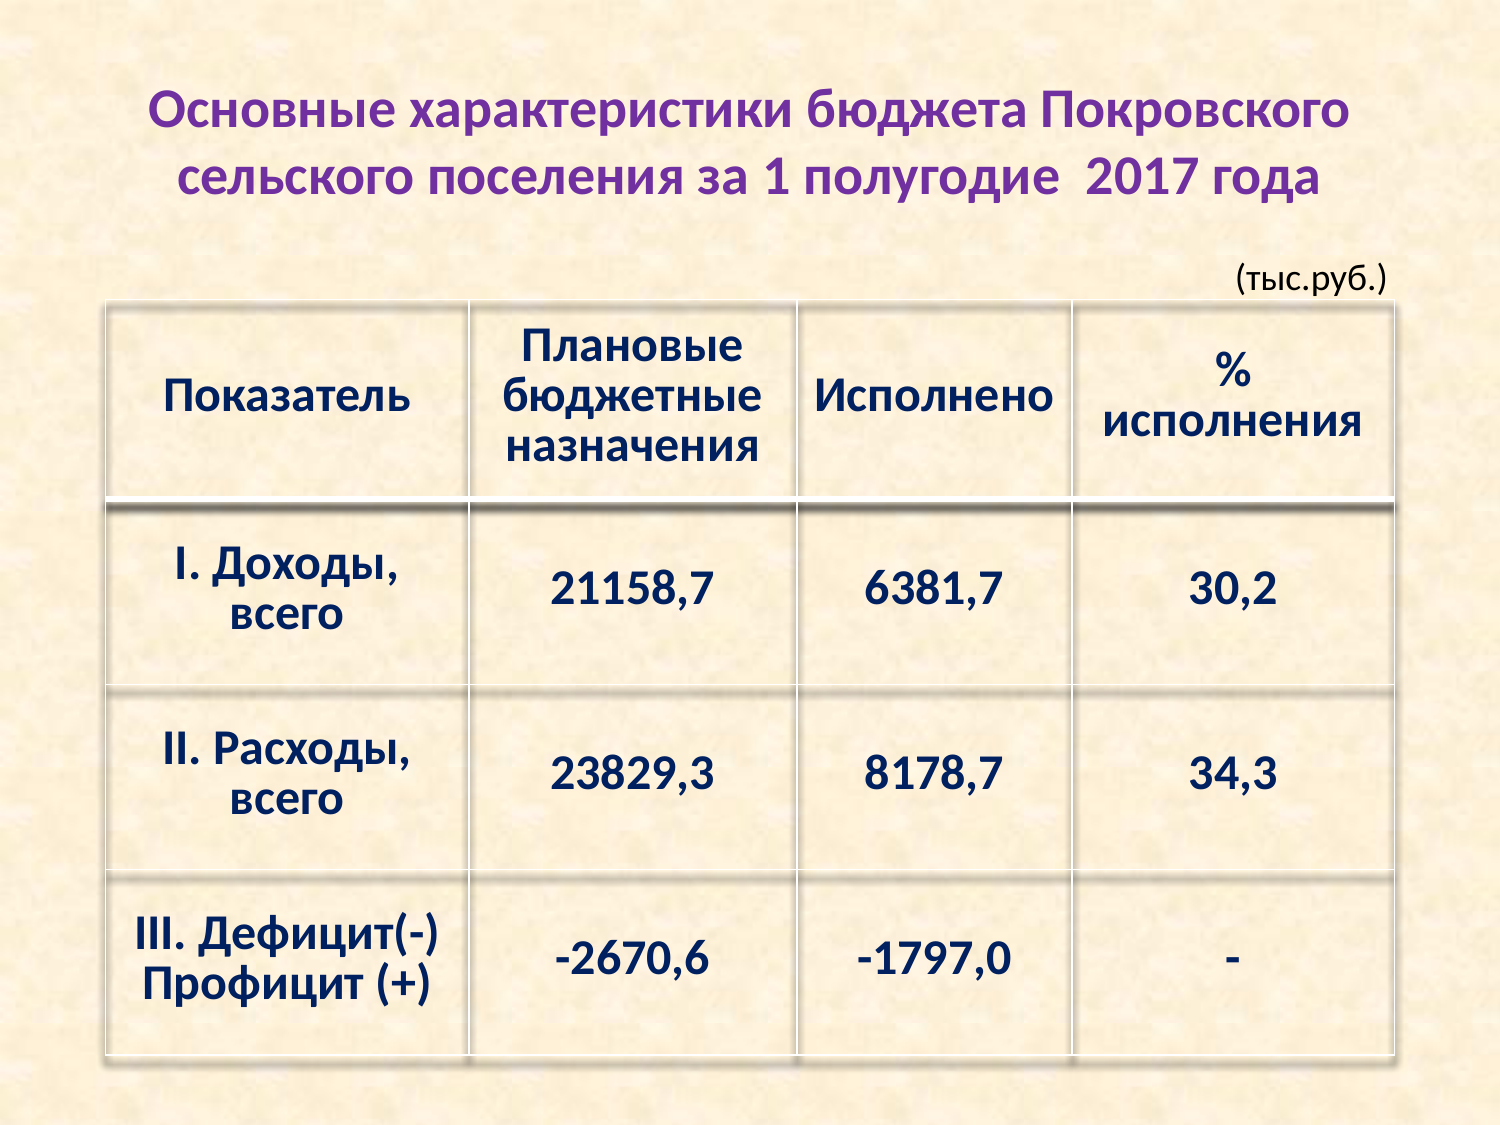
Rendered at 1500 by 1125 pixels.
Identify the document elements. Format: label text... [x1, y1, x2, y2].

table_cell -1797,0 [798, 870, 1071, 1054]
table_cell III. Дефицит(-) Профицит (+) [106, 870, 468, 1054]
table_header Показатель [106, 300, 468, 496]
table_cell II. Расходы, всего [106, 685, 468, 869]
table_header Исполнено [798, 300, 1071, 496]
table_cell - [1073, 870, 1394, 1054]
table_cell 21158,7 [470, 502, 796, 684]
table_header % исполнения [1073, 300, 1394, 496]
table_header Плановые бюджетные назначения [470, 300, 796, 496]
table_cell 8178,7 [798, 685, 1071, 869]
table_cell I. Доходы, всего [106, 502, 468, 684]
text_box (тыс.руб.) [1219, 246, 1403, 306]
table_cell -2670,6 [470, 870, 796, 1054]
picture [0, 0, 1500, 1125]
table_cell 30,2 [1073, 502, 1394, 684]
table_cell 23829,3 [470, 685, 796, 869]
title Основные характеристики бюджета Покровского сельского поселения за 1 полугодие 2017 года [75, 45, 1425, 233]
table_cell 34,3 [1073, 685, 1394, 869]
table_cell 6381,7 [798, 502, 1071, 684]
